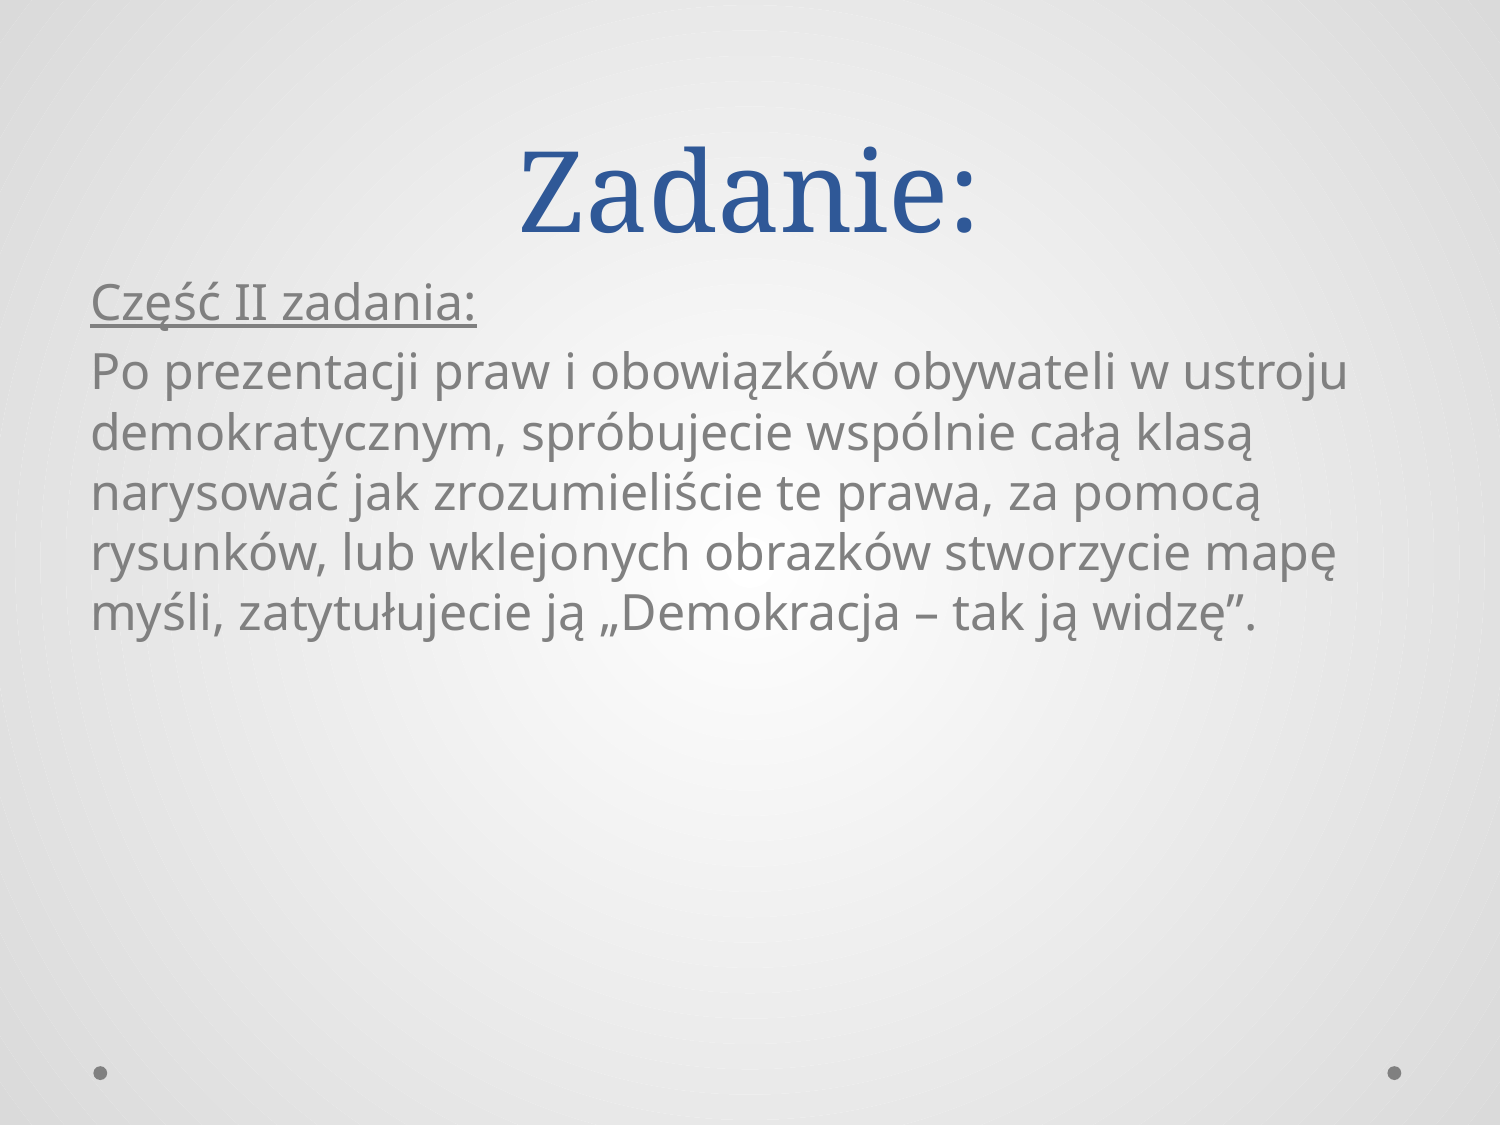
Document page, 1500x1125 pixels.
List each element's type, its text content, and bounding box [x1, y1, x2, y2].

list Część II zadania: Po prezentacji praw i obowiązków obywateli w ustroju demokratycznym, spróbujecie wspólnie całą klasą narysować jak zrozumieliście te prawa, za pomocą rysunków, lub wklejonych obrazków stworzycie mapę myśli, zatytułujecie ją „Demokracja – tak ją widzę”. [75, 262, 1425, 1005]
title Zadanie: [75, 0, 1425, 262]
